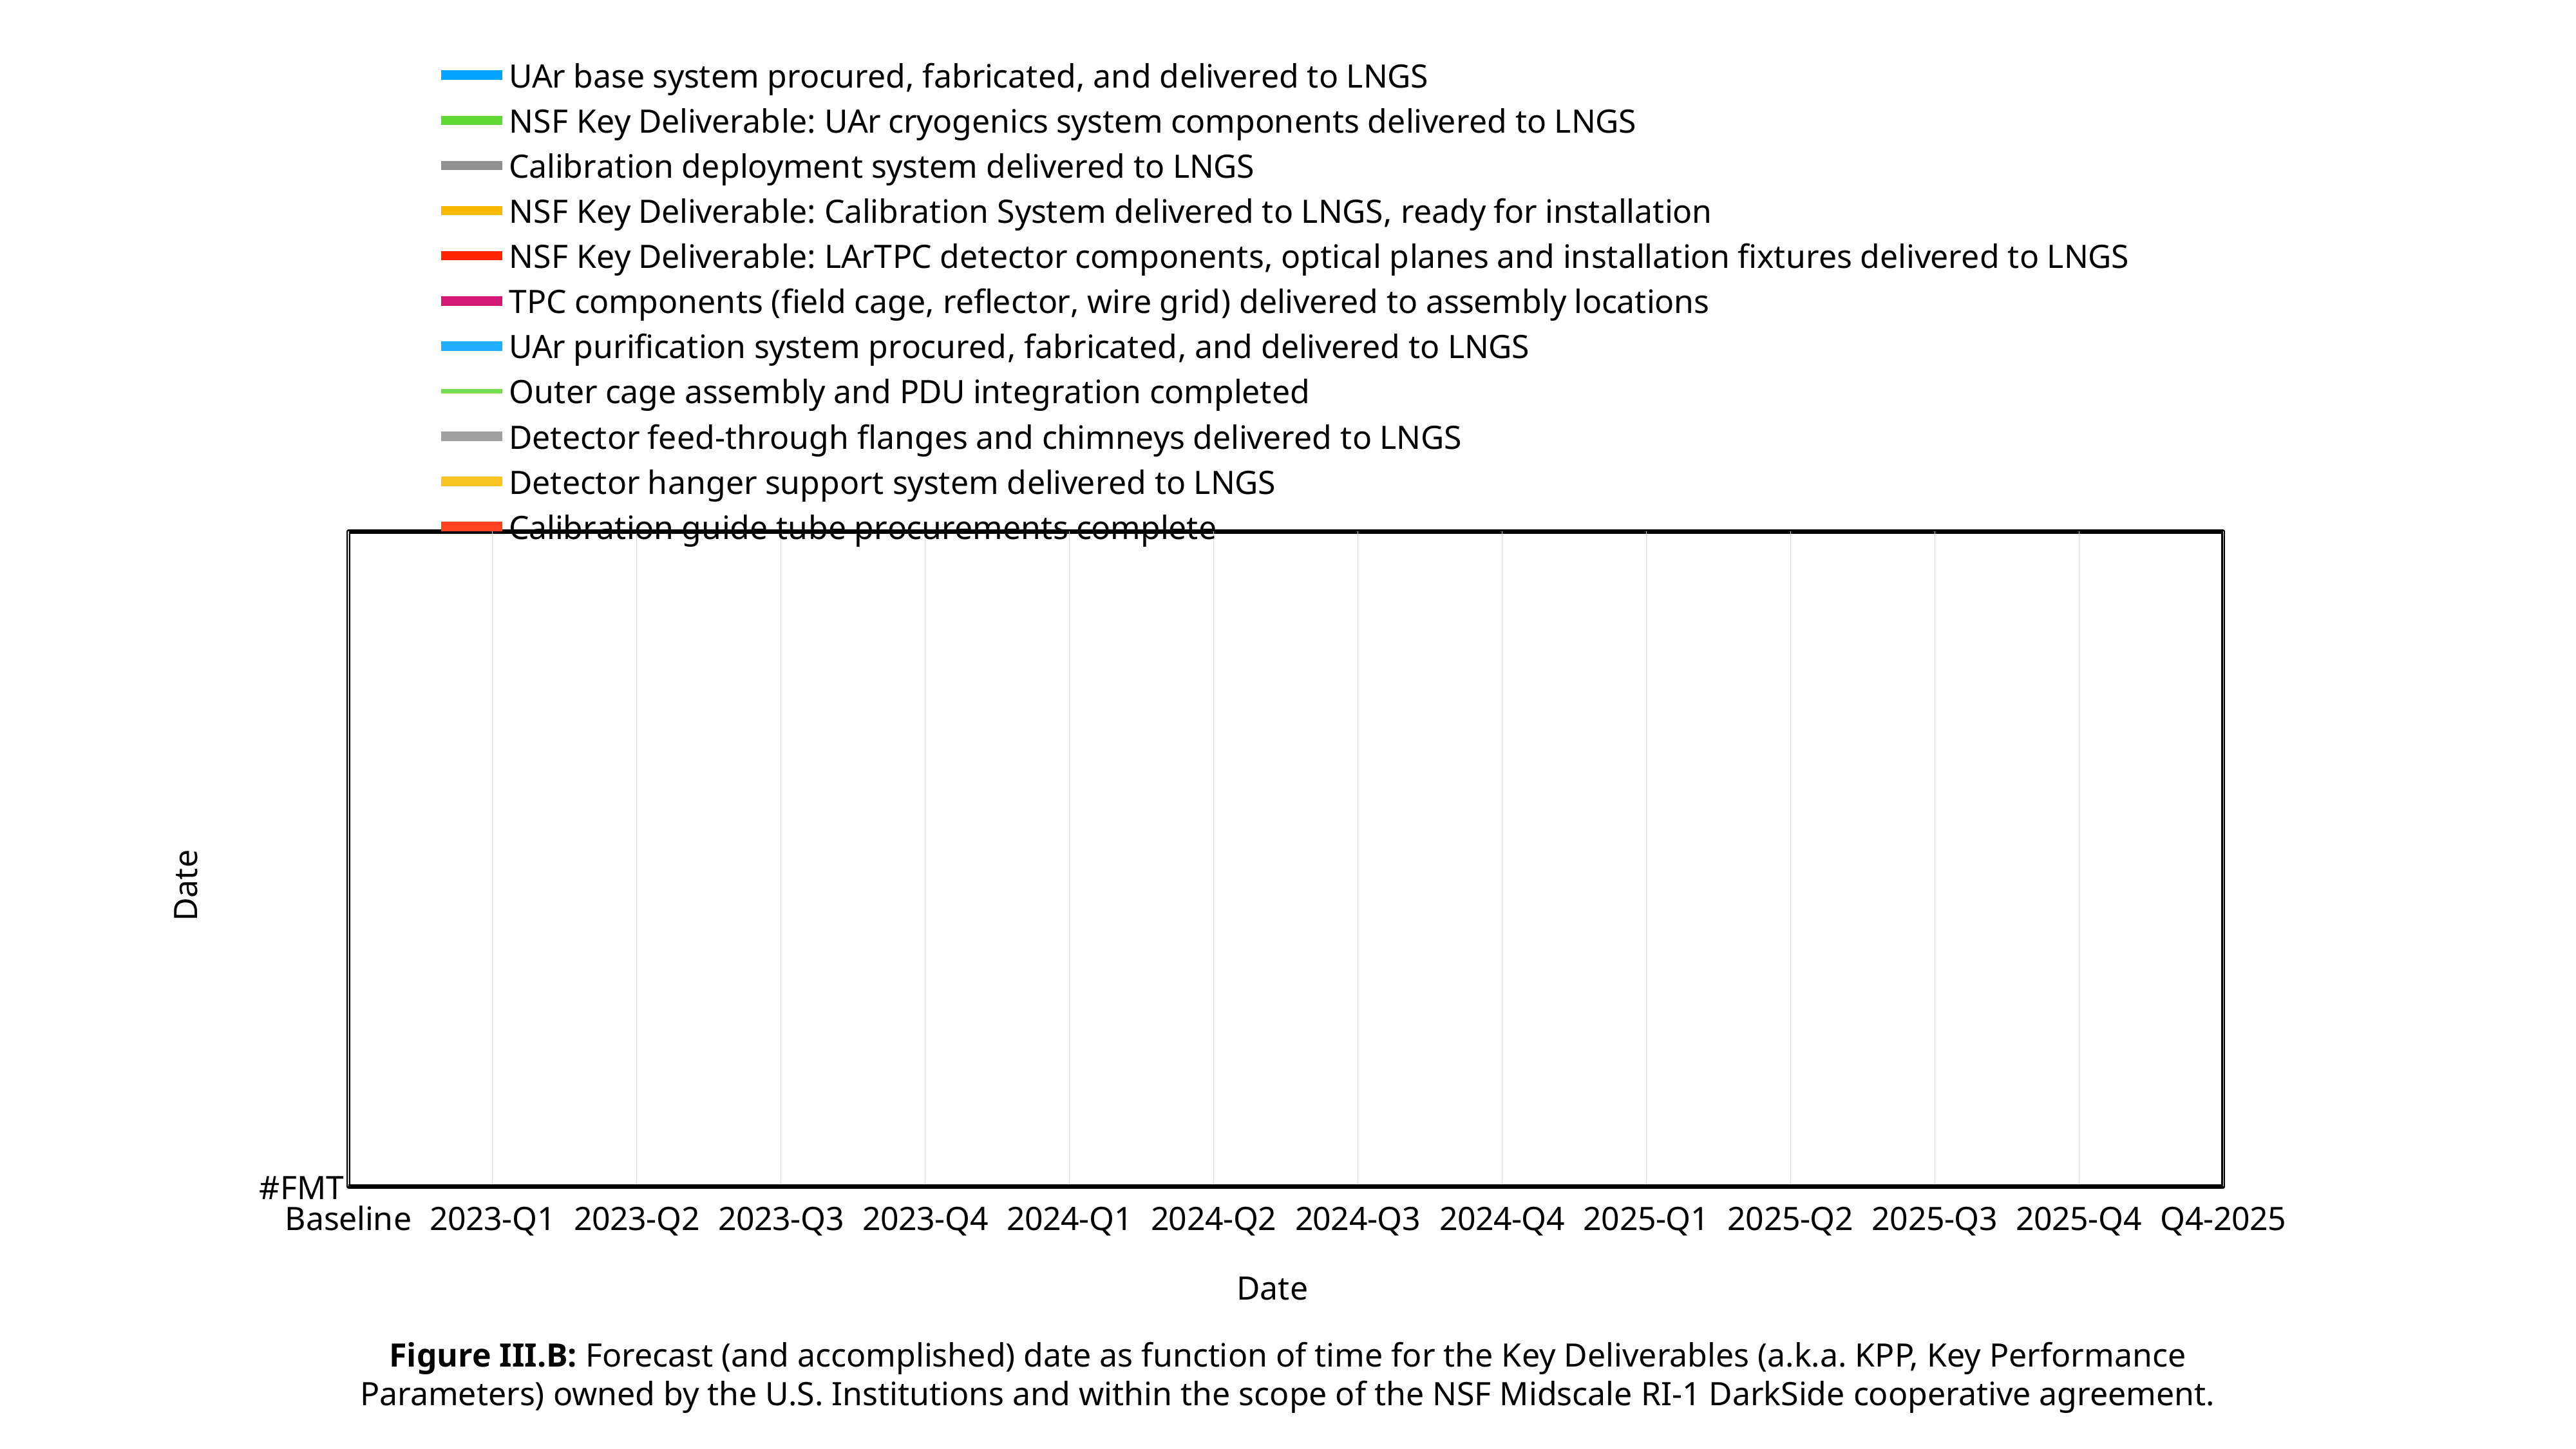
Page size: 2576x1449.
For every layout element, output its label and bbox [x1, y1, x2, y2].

text_box [125, 52, 2287, 1418]
